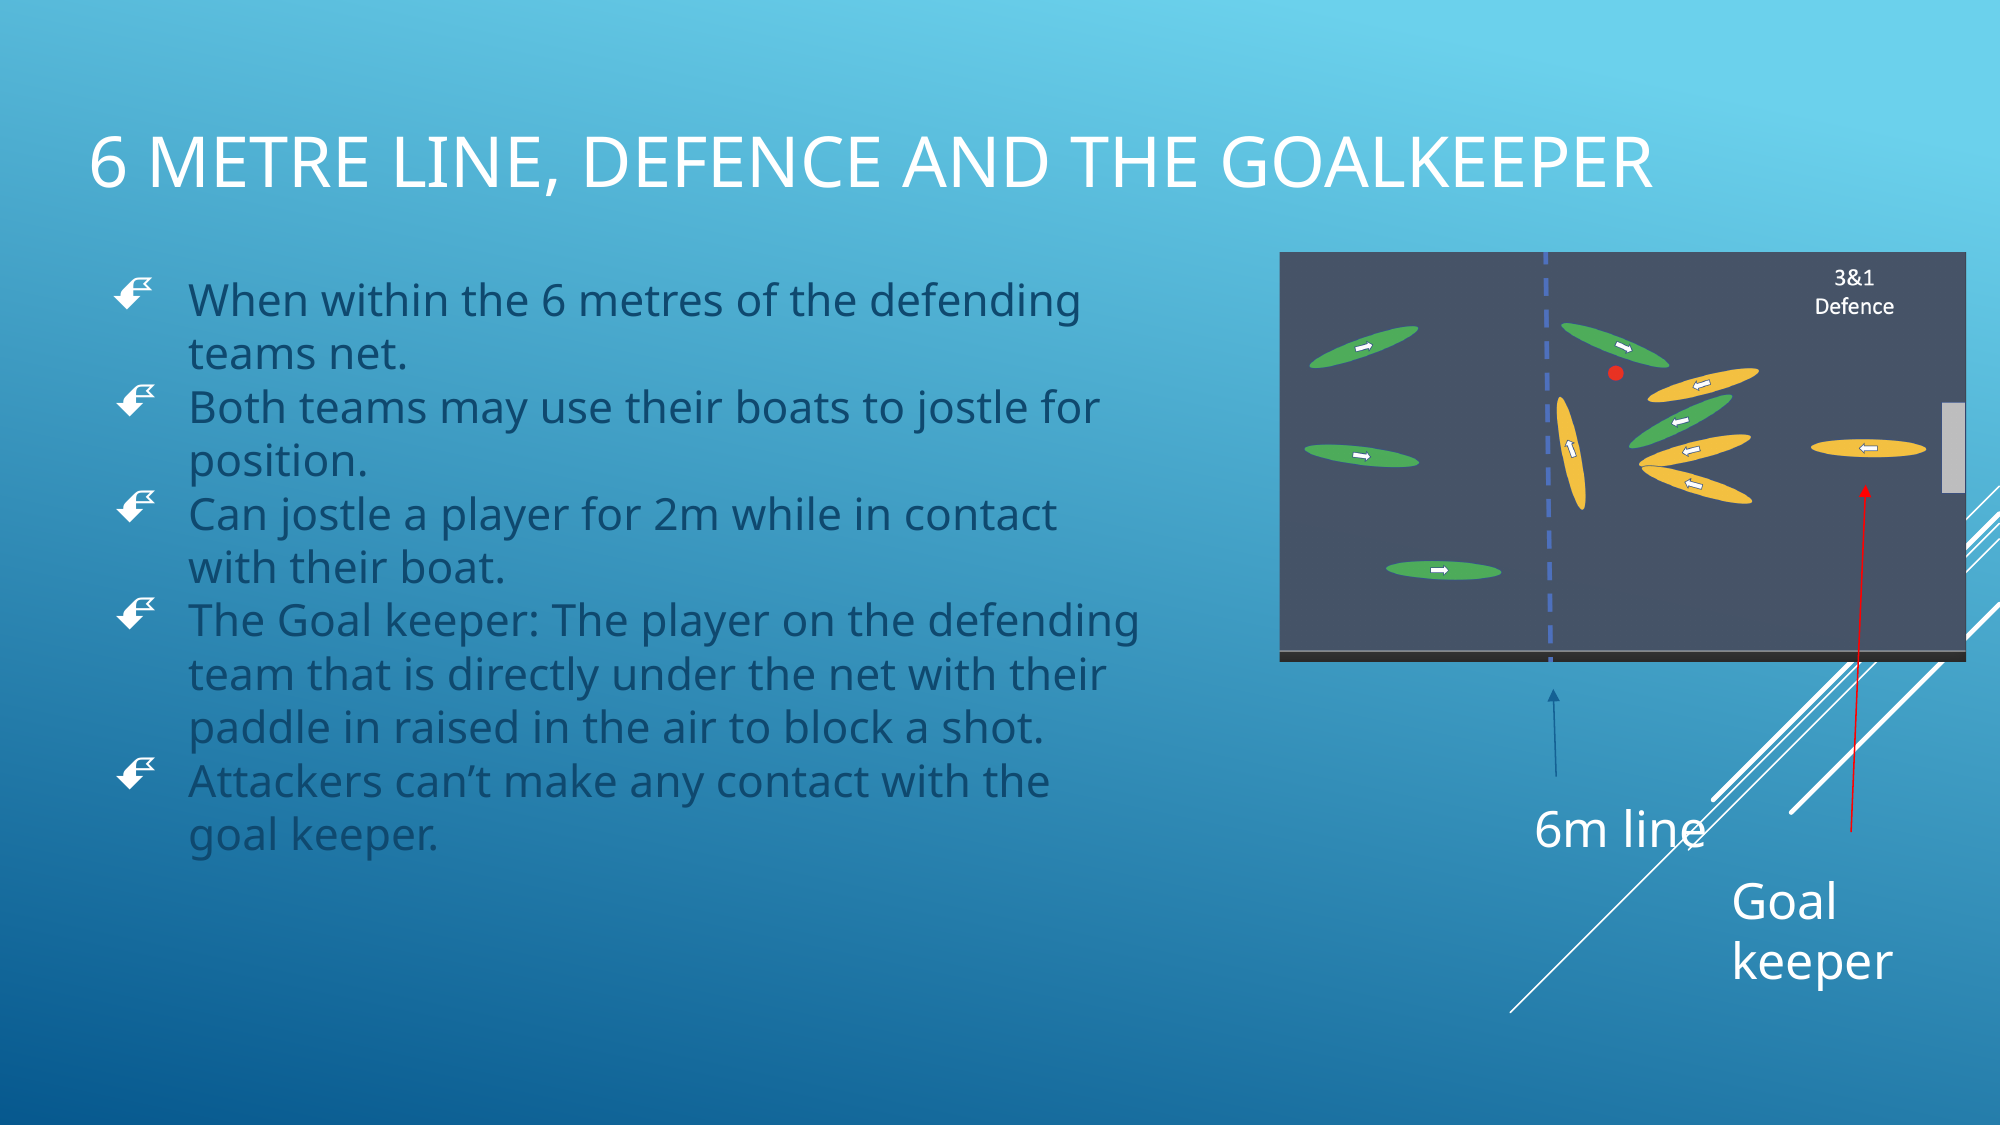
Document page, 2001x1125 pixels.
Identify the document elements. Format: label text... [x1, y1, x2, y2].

list When within the 6 metres of the defending teams net. Both teams may use their boats to jostle for position. Can jostle a player for 2m while in contact with their boat. The Goal keeper: The player on the defending team that is directly under the net with their paddle in raised in the air to block a shot. Attackers can’t make any contact with the goal keeper. [68, 252, 1165, 1110]
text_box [1850, 484, 1866, 833]
text_box 6m line [1514, 777, 1732, 878]
picture [1279, 251, 1967, 662]
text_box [1553, 688, 1557, 777]
title 6 metre line, Defence and the Goalkeeper [68, 97, 1932, 223]
text_box Goal keeper [1710, 849, 2000, 1010]
